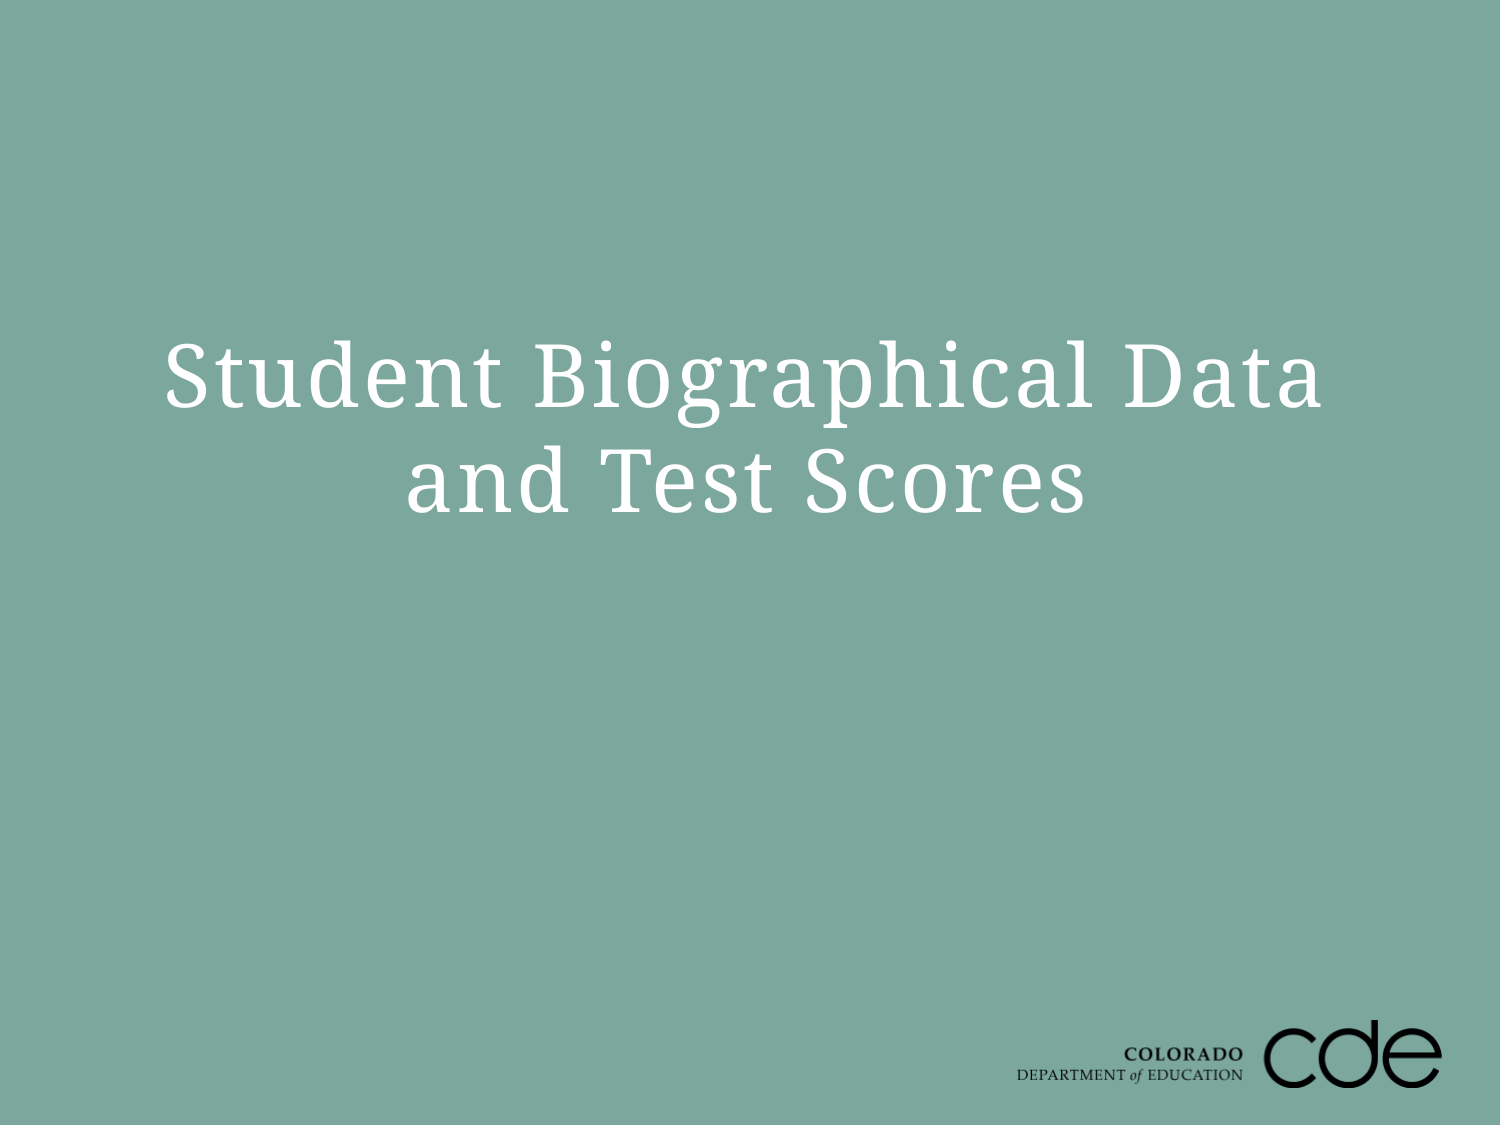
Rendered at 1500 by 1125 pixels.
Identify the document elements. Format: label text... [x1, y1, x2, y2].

title Student Biographical Data and Test Scores [62, 289, 1431, 560]
picture [1017, 1020, 1442, 1088]
